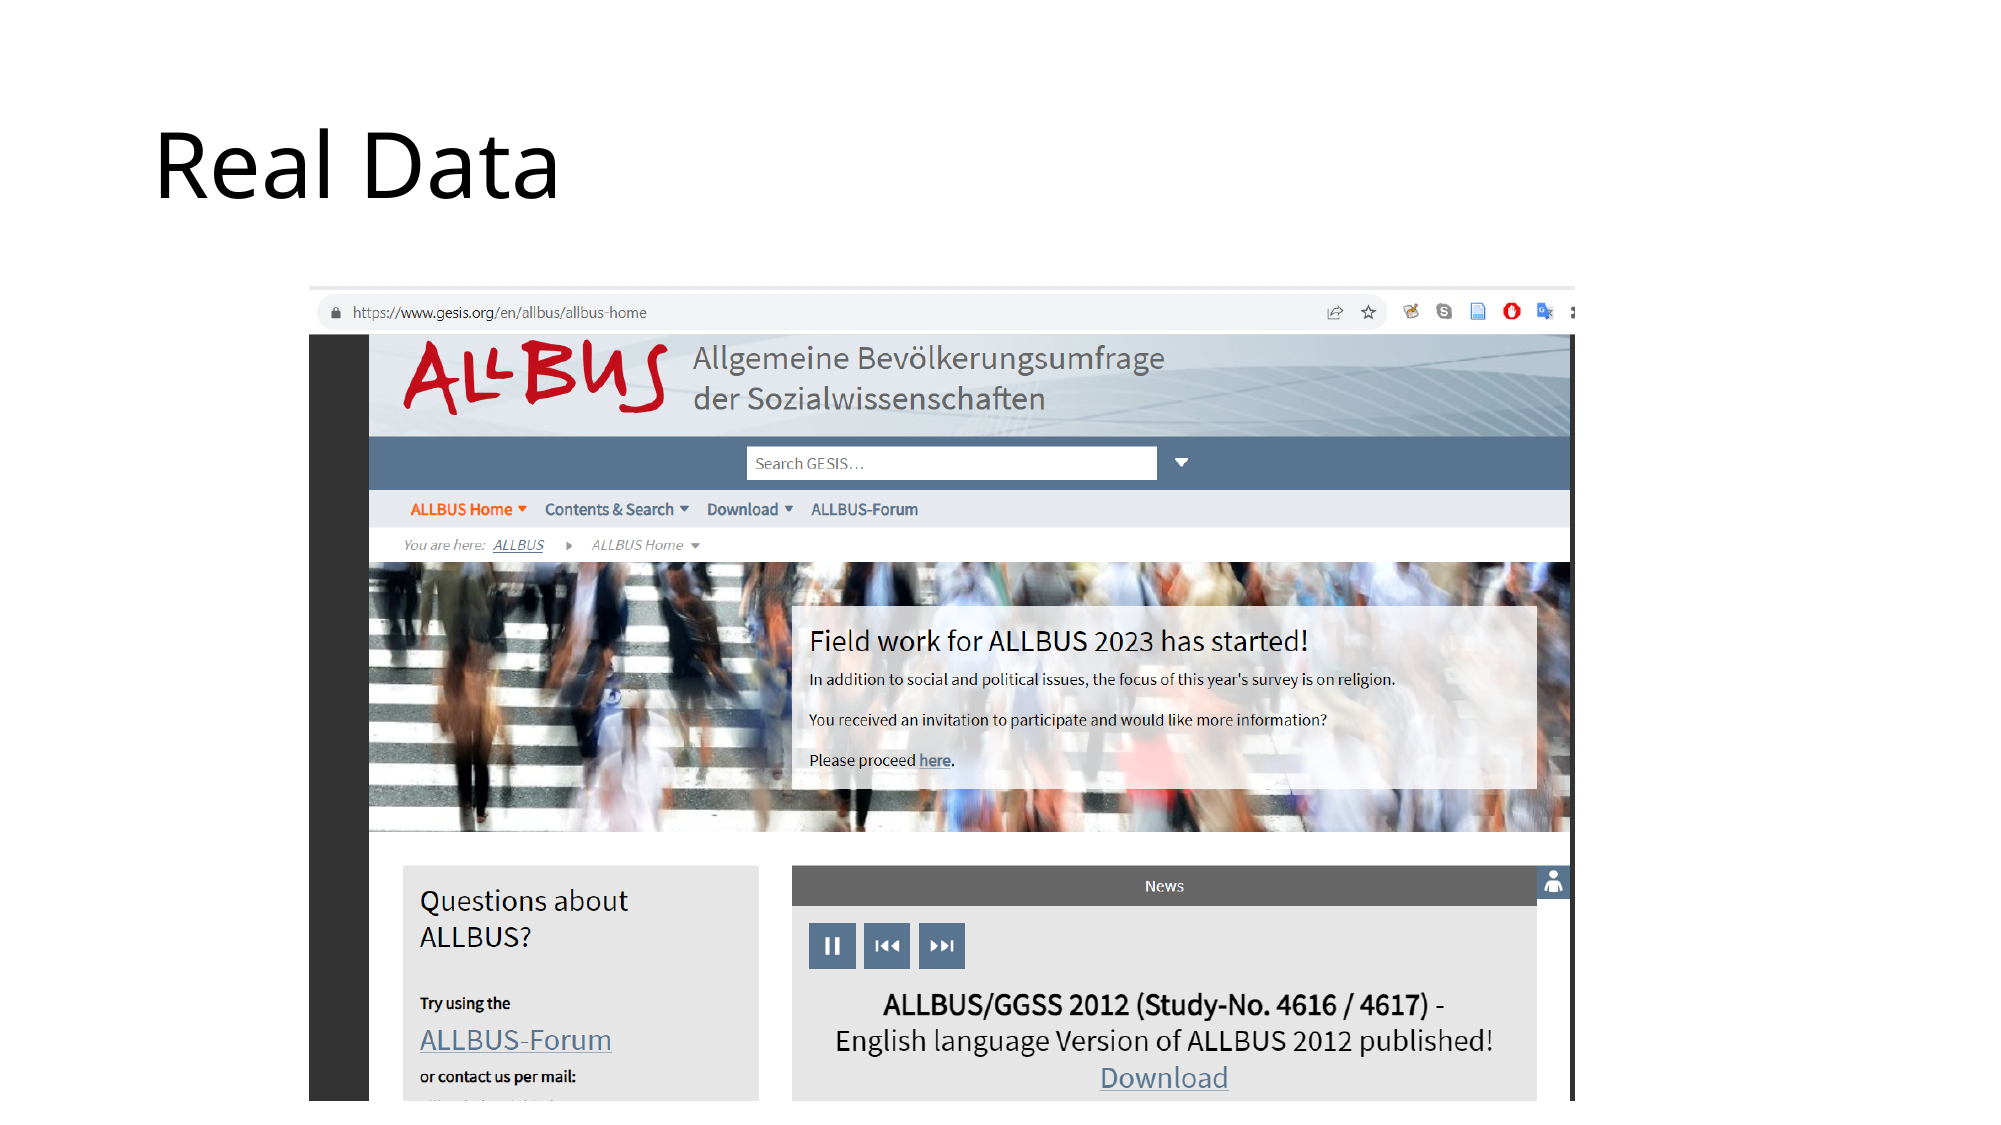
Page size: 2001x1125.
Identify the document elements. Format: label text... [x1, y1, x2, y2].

title Real Data [137, 59, 1863, 278]
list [308, 285, 1576, 1102]
